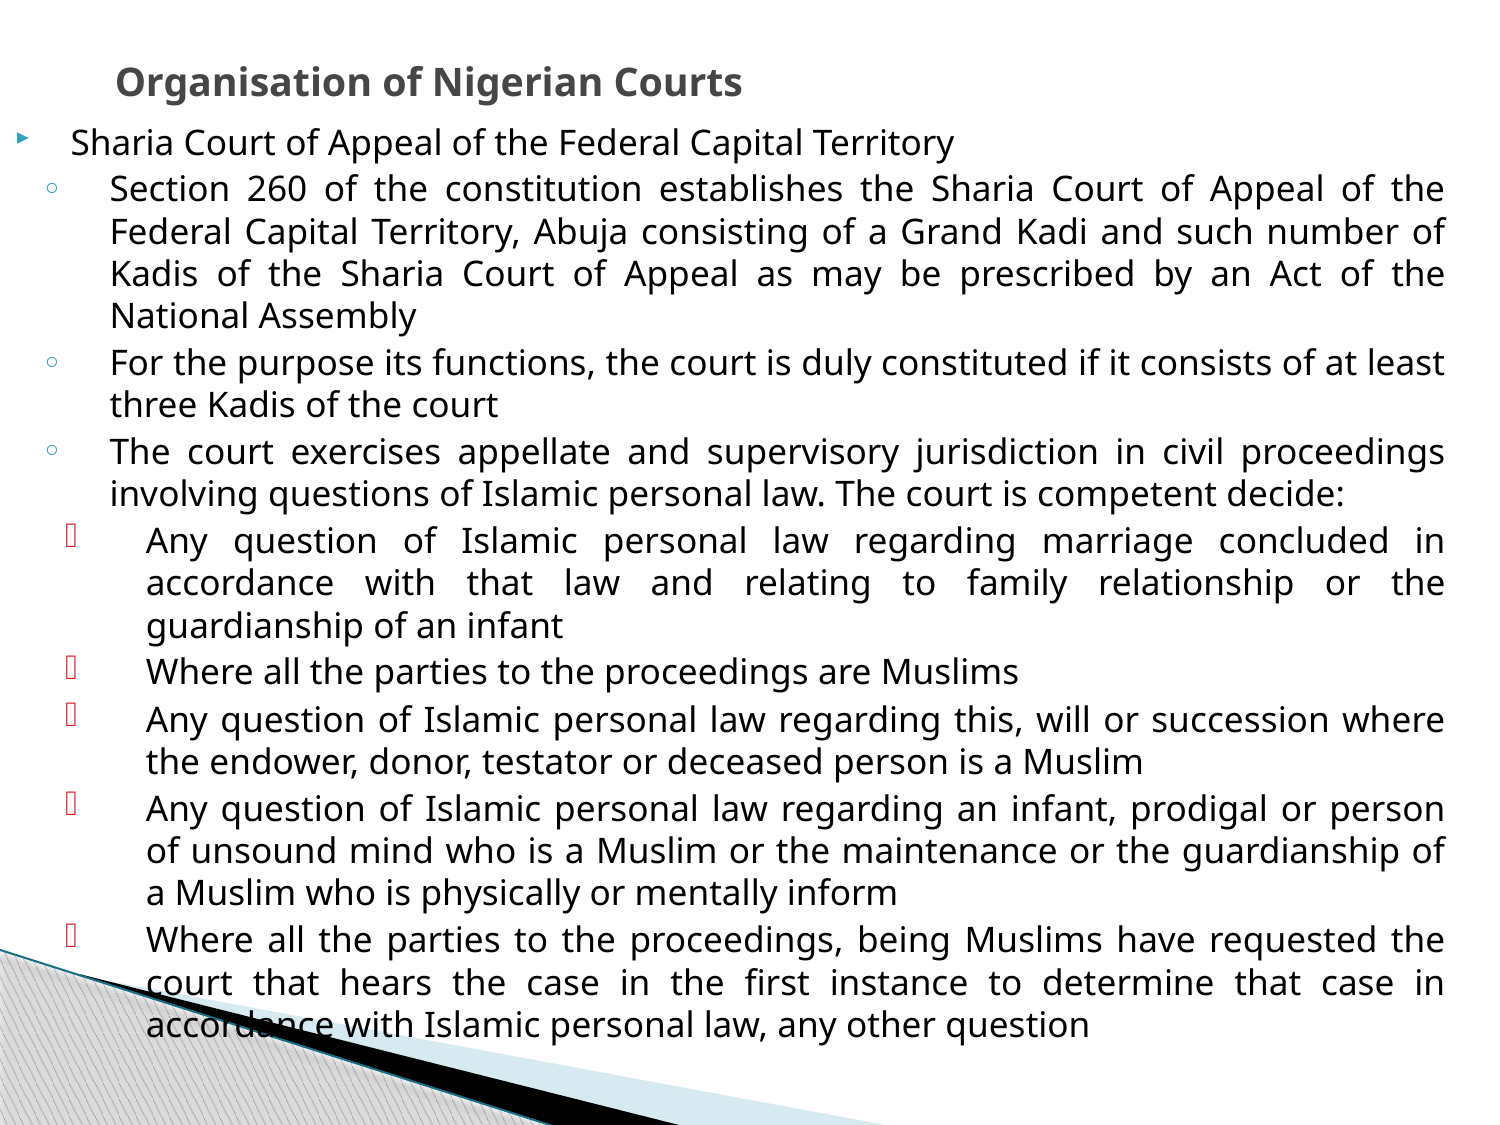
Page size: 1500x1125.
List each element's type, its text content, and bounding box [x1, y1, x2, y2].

list Sharia Court of Appeal of the Federal Capital Territory Section 260 of the constitution establishes the Sharia Court of Appeal of the Federal Capital Territory, Abuja consisting of a Grand Kadi and such number of Kadis of the Sharia Court of Appeal as may be prescribed by an Act of the National Assembly For the purpose its functions, the court is duly constituted if it consists of at least three Kadis of the court The court exercises appellate and supervisory jurisdiction in civil proceedings involving questions of Islamic personal law. The court is competent decide: Any question of Islamic personal law regarding marriage concluded in accordance with that law and relating to family relationship or the guardianship of an infant Where all the parties to the proceedings are Muslims Any question of Islamic personal law regarding this, will or succession where the endower, donor, testator or deceased person is a Muslim Any question of Islamic personal law regarding an infant, prodigal or person of unsound mind who is a Muslim or the maintenance or the guardianship of a Muslim who is physically or mentally inform Where all the parties to the proceedings, being Muslims have requested the court that hears the case in the first instance to determine that case in accordance with Islamic personal law, any other question [0, 112, 1463, 1076]
title Organisation of Nigerian Courts [99, 50, 1425, 112]
